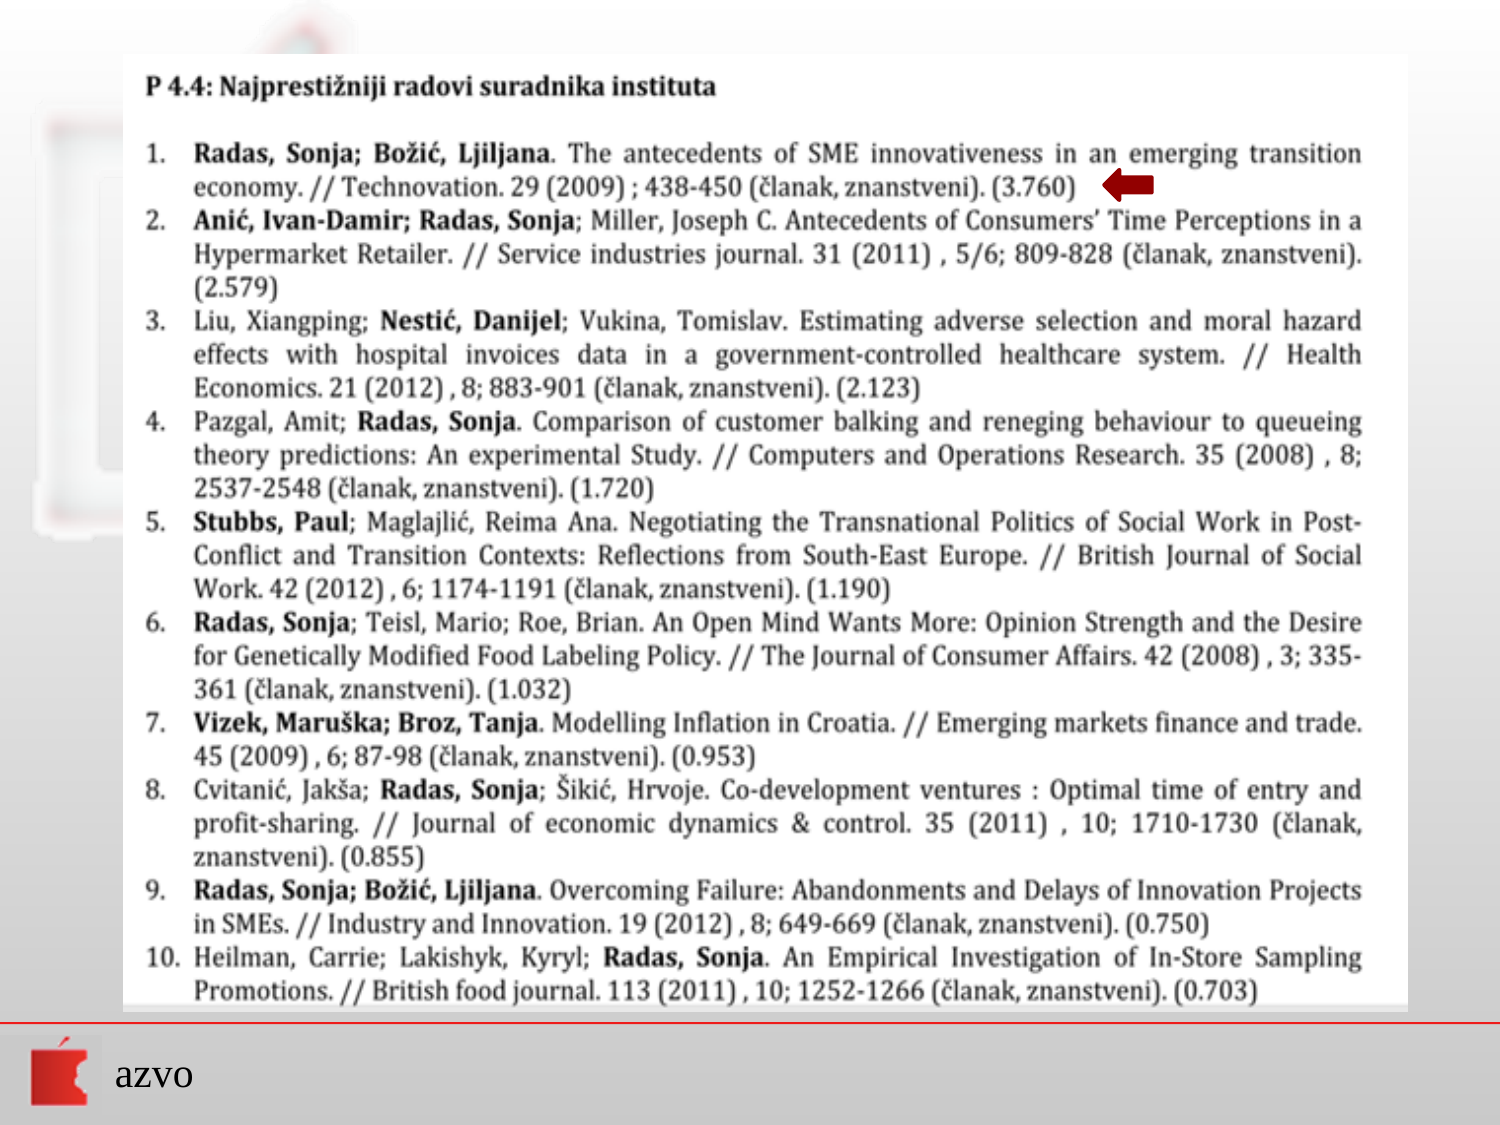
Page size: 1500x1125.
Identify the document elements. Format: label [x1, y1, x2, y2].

list [123, 54, 1408, 1012]
picture [0, 0, 535, 604]
picture [0, 1035, 102, 1125]
